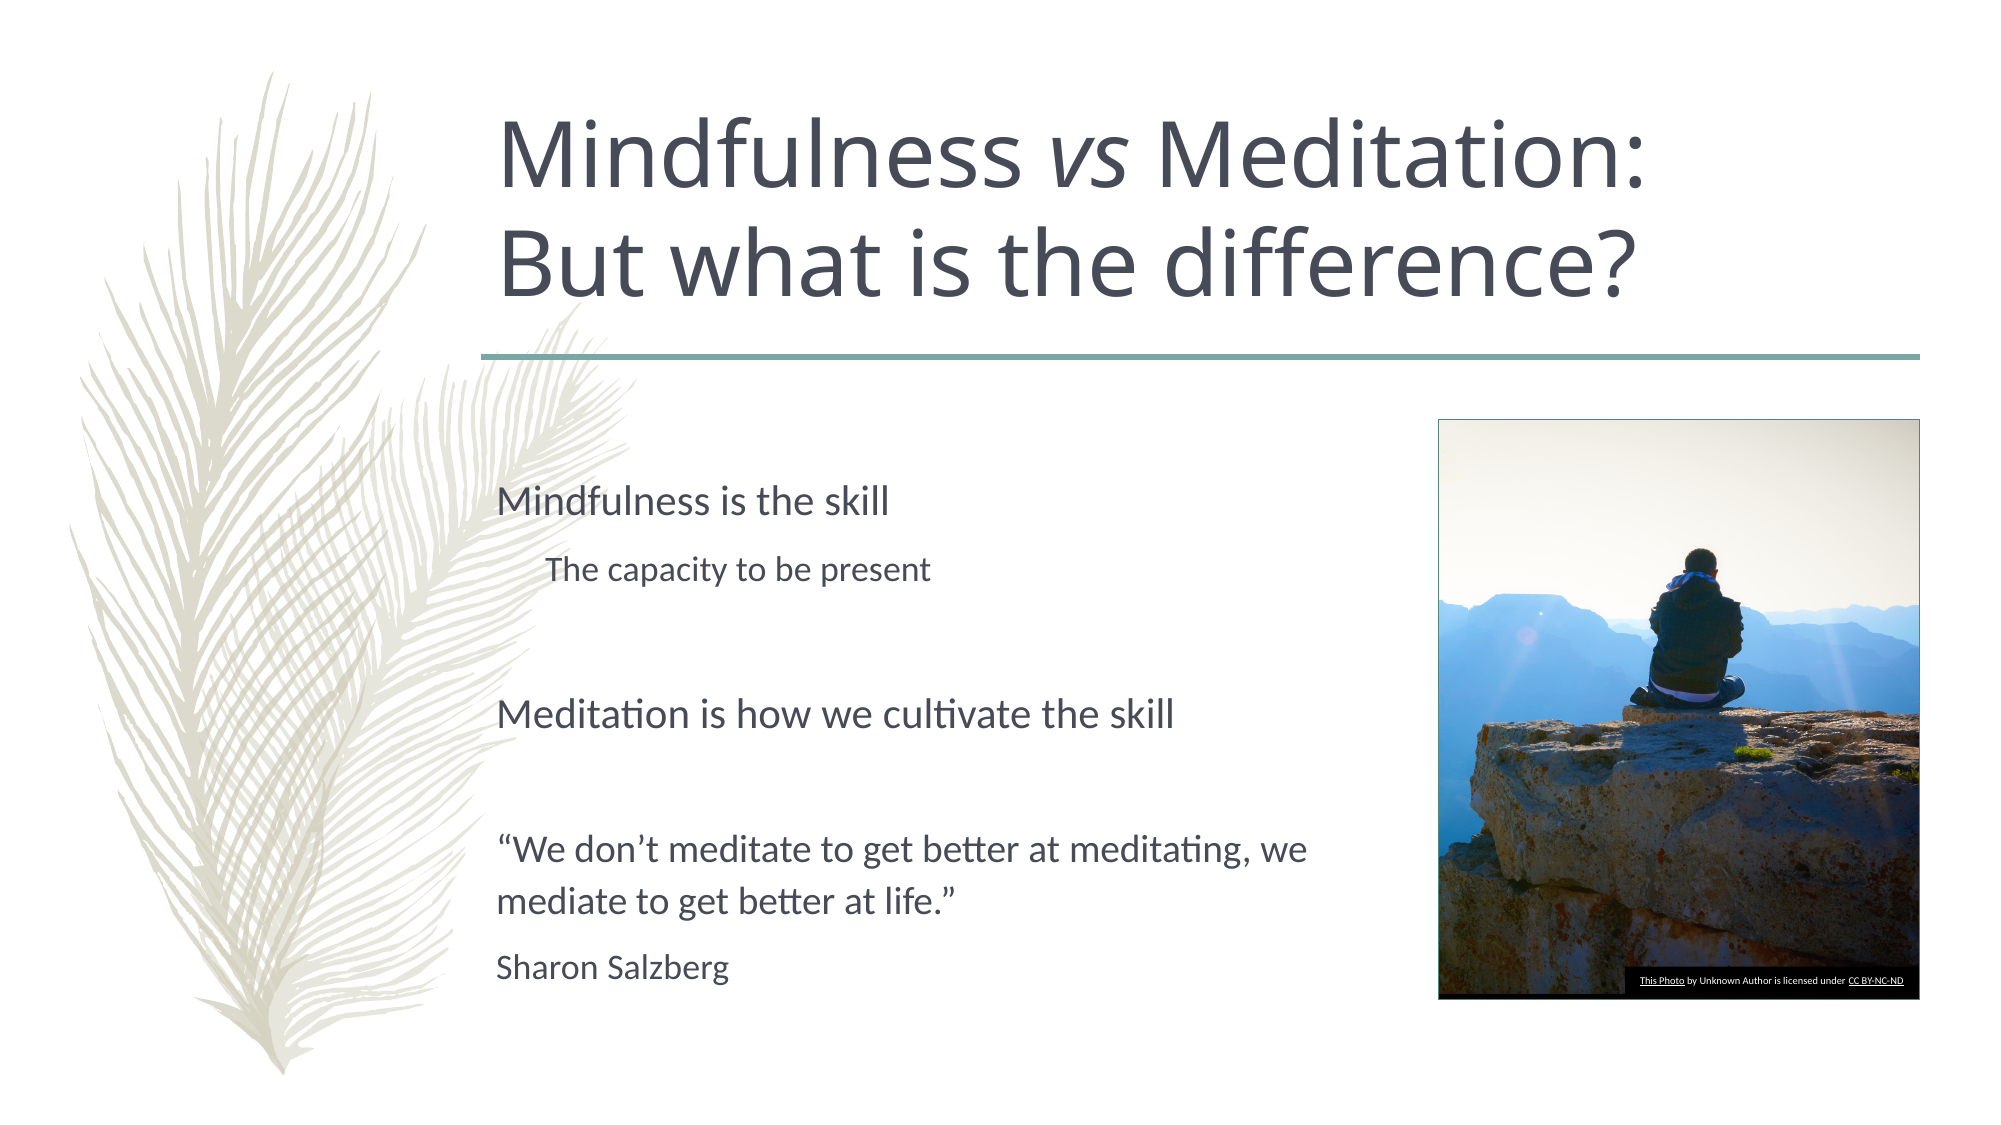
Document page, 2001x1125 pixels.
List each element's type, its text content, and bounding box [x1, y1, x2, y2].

picture [1438, 419, 1921, 1000]
list Mindfulness is the skill The capacity to be present Meditation is how we cultivate the skill “We don’t meditate to get better at meditating, we mediate to get better at life.” Sharon Salzberg [481, 399, 1359, 999]
title Mindfulness vs Meditation: But what is the difference? [481, 93, 1920, 350]
